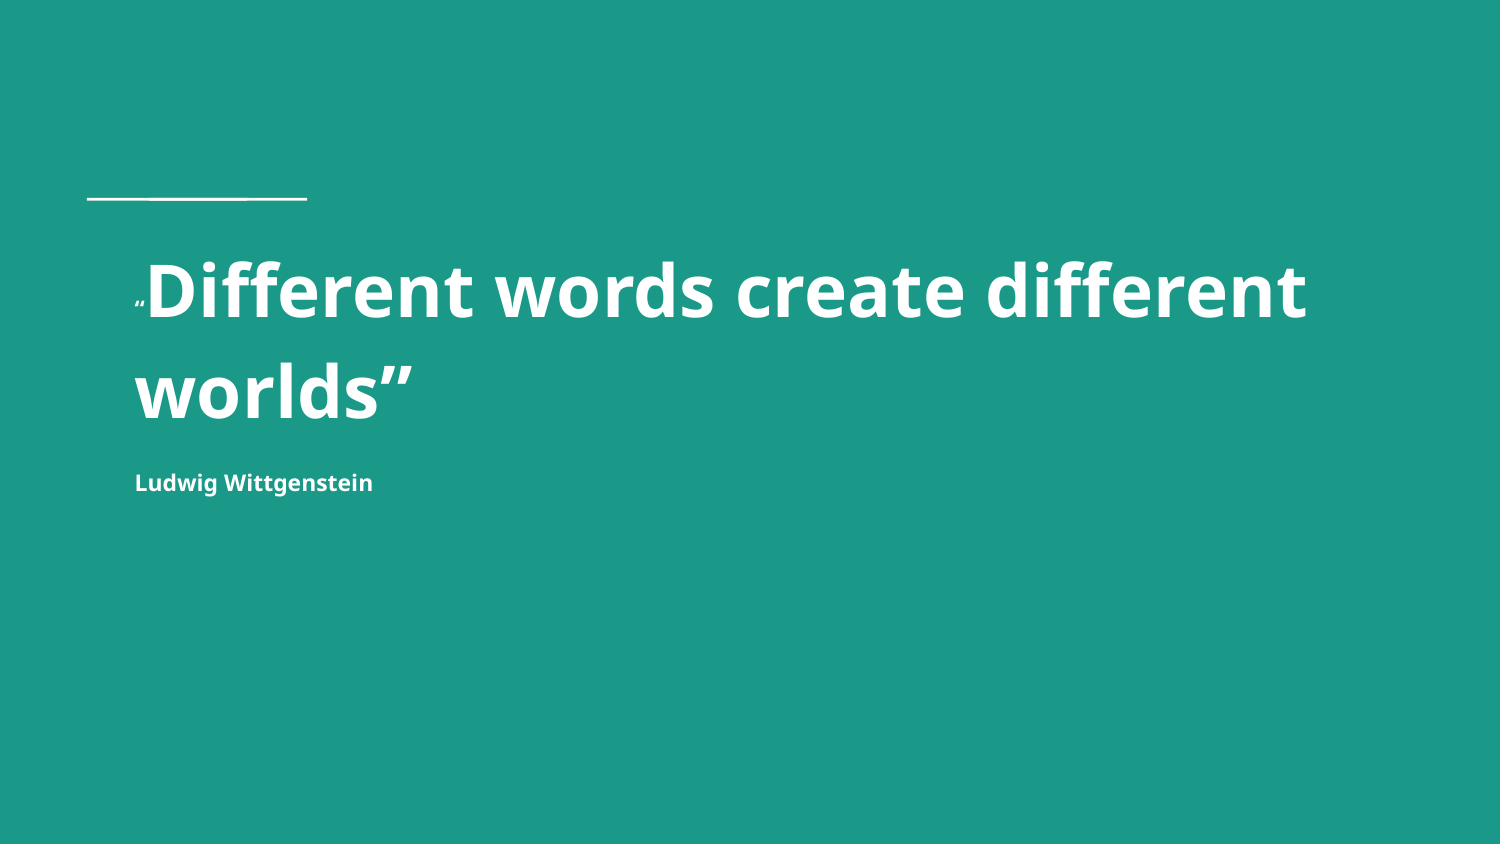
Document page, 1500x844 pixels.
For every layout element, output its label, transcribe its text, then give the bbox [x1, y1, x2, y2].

title “Different words create different worlds” Ludwig Wittgenstein [119, 216, 1381, 466]
